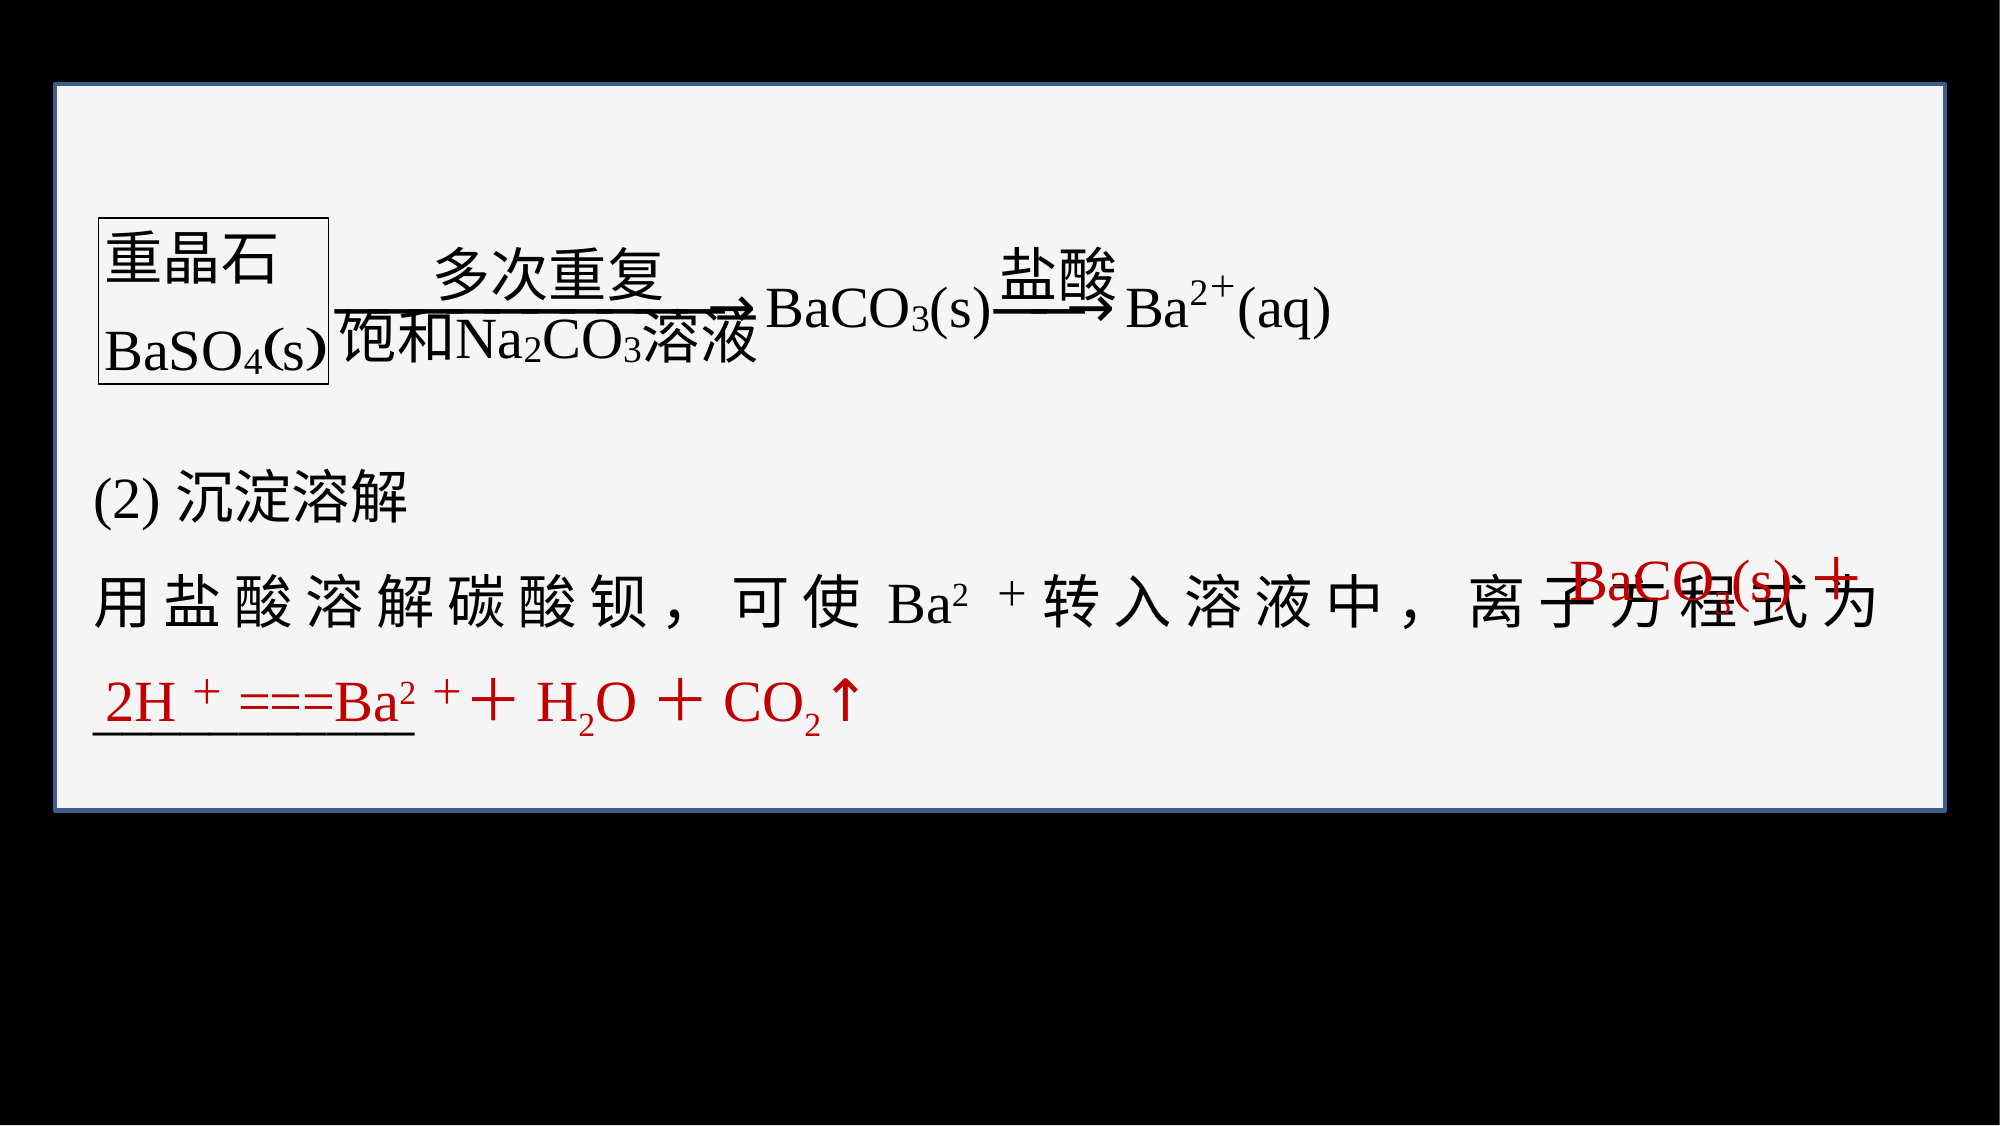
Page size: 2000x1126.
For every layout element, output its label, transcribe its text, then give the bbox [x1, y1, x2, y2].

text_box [95, 203, 1559, 441]
text_box 2H＋===Ba2＋＋H2O＋CO2↑ [90, 616, 894, 751]
text_box (2)沉淀溶解 用盐酸溶解碳酸钡，可使Ba2＋转入溶液中，离子方程式为___________ 。 [78, 418, 1910, 853]
text_box BaCO3(s)＋ [1554, 534, 1881, 629]
